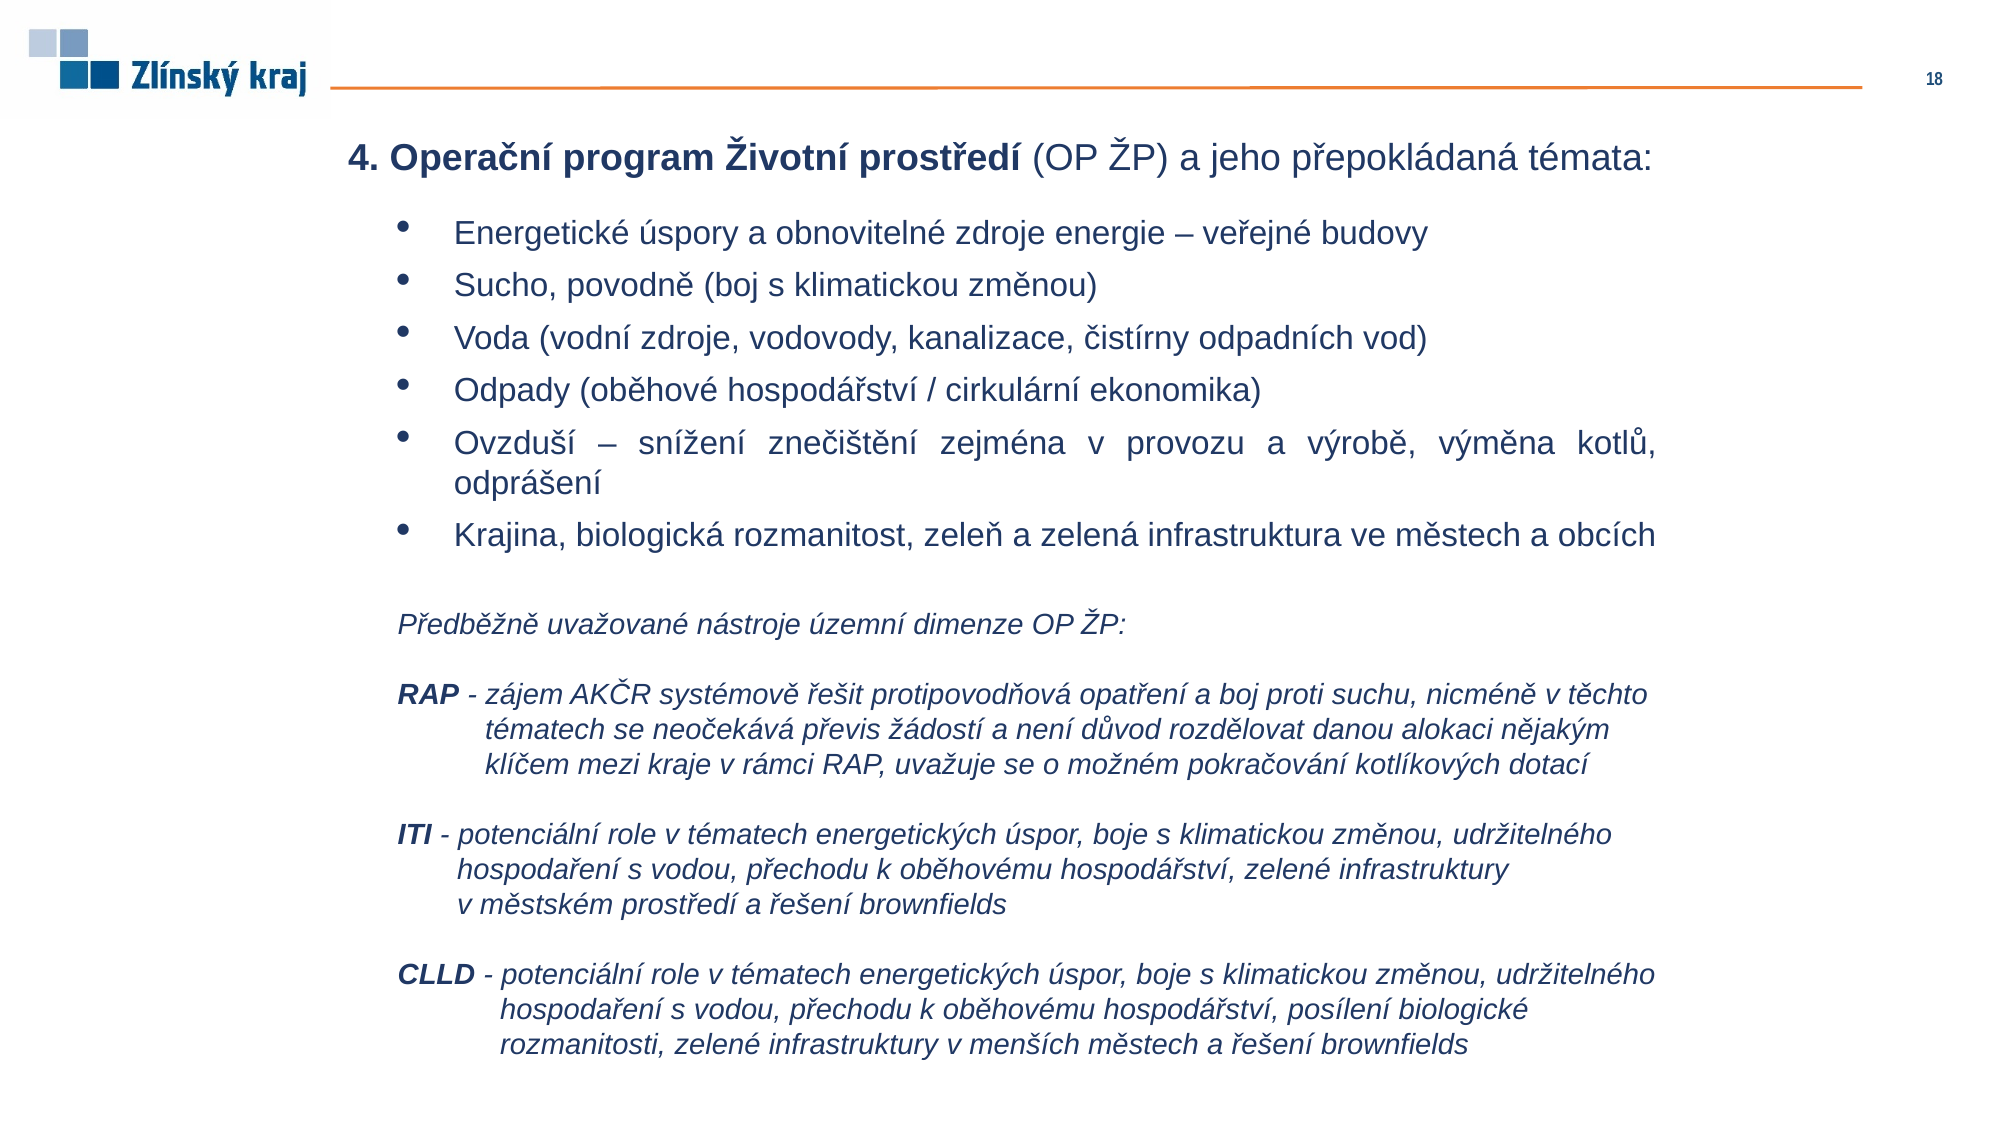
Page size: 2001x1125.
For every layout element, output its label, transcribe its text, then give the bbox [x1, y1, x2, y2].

slide_number 18 [1839, 48, 1958, 108]
text_box Energetické úspory a obnovitelné zdroje energie – veřejné budovy Sucho, povodně (boj s klimatickou změnou) Voda (vodní zdroje, vodovody, kanalizace, čistírny odpadních vod) Odpady (oběhové hospodářství / cirkulární ekonomika) Ovzduší – snížení znečištění zejména v provozu a výrobě, výměna kotlů, odprášení Krajina, biologická rozmanitost, zeleň a zelená infrastruktura ve městech a obcích Předběžně uvažované nástroje územní dimenze OP ŽP: RAP - zájem AKČR systémově řešit protipovodňová opatření a boj proti suchu, nicméně v těchto tématech se neočekává převis žádostí a není důvod rozdělovat danou alokaci nějakým klíčem mezi kraje v rámci RAP, uvažuje se o možném pokračování kotlíkových dotací ITI - potenciální role v tématech energetických úspor, boje s klimatickou změnou, udržitelného hospodaření s vodou, přechodu k oběhovému hospodářství, zelené infrastruktury v městském prostředí a řešení brownfields CLLD - potenciální role v tématech energetických úspor, boje s klimatickou změnou, udržitelného hospodaření s vodou, přechodu k oběhovému hospodářství, posílení biologické rozmanitosti, zelené infrastruktury v menších městech a řešení brownfields [382, 203, 1674, 1068]
text_box 4. Operační program Životní prostředí (OP ŽP) a jeho přepokládaná témata: [333, 125, 1669, 231]
picture [0, 0, 331, 119]
